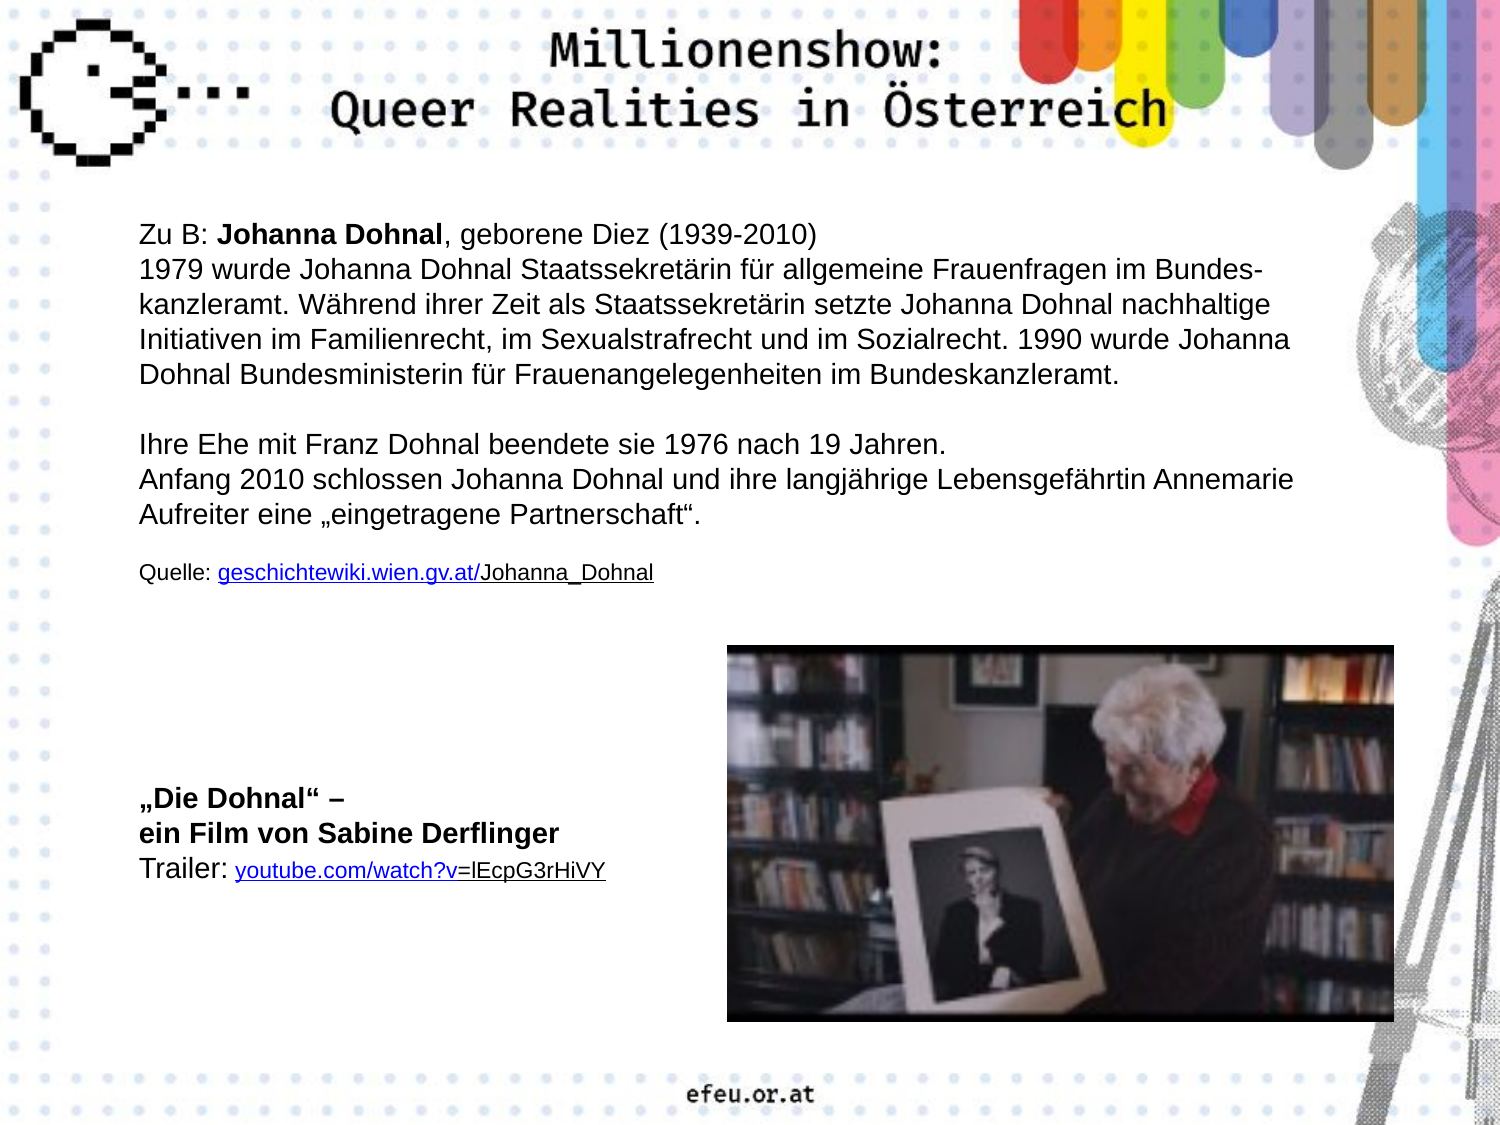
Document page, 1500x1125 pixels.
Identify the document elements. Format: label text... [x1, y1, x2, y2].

text_box Zu B: Johanna Dohnal, geborene Diez (1939-2010) 1979 wurde Johanna Dohnal Staatssekretärin für allgemeine Frauenfragen im Bundes-kanzleramt. Während ihrer Zeit als Staatssekretärin setzte Johanna Dohnal nachhaltige Initiativen im Familienrecht, im Sexualstrafrecht und im Sozialrecht. 1990 wurde Johanna Dohnal Bundesministerin für Frauenangelegenheiten im Bundeskanzleramt. Ihre Ehe mit Franz Dohnal beendete sie 1976 nach 19 Jahren. Anfang 2010 schlossen Johanna Dohnal und ihre langjährige Lebensgefährtin Annemarie Aufreiter eine „eingetragene Partnerschaft“. Quelle: geschichtewiki.wien.gv.at/Johanna_Dohnal „Die Dohnal“ – ein Film von Sabine Derflinger Trailer: youtube.com/watch?v=lEcpG3rHiVY [123, 208, 1376, 892]
picture [0, 0, 1500, 1125]
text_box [726, 644, 1395, 1023]
